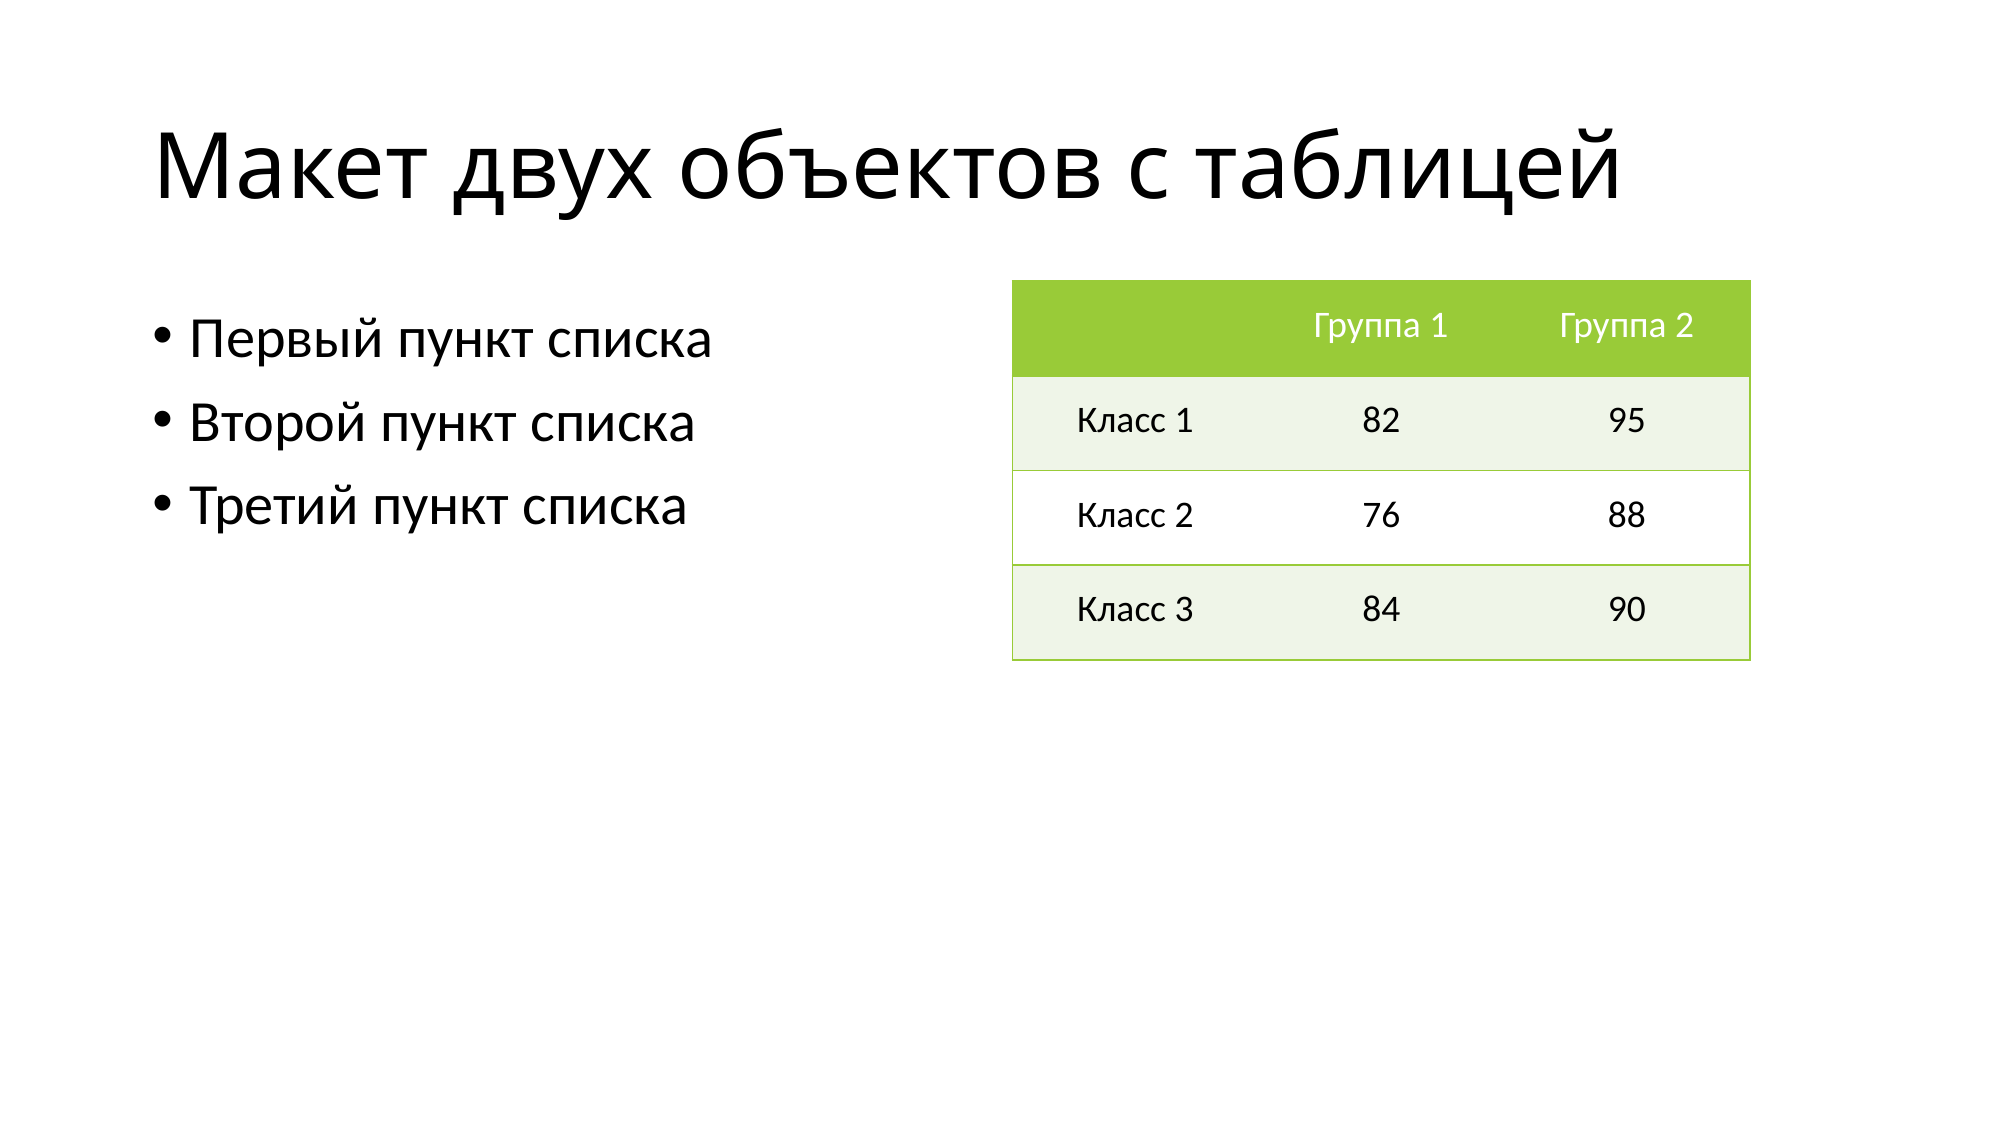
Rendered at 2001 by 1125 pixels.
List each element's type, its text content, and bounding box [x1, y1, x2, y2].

table_cell 84 [1258, 566, 1504, 659]
table_cell 76 [1258, 471, 1504, 564]
table_header Группа 2 [1504, 282, 1749, 375]
title Макет двух объектов с таблицей [137, 59, 1863, 278]
list Первый пункт списка Второй пункт списка Третий пункт списка [137, 299, 988, 1014]
table_cell 88 [1504, 471, 1749, 564]
table_cell 82 [1258, 377, 1504, 470]
table_cell 90 [1504, 566, 1749, 659]
table_cell Класс 1 [1013, 377, 1258, 470]
table_cell Класс 3 [1013, 566, 1258, 659]
table_header Группа 1 [1258, 282, 1504, 375]
table_cell 95 [1504, 377, 1749, 470]
table_cell Класс 2 [1013, 471, 1258, 564]
table_header [1013, 282, 1258, 375]
